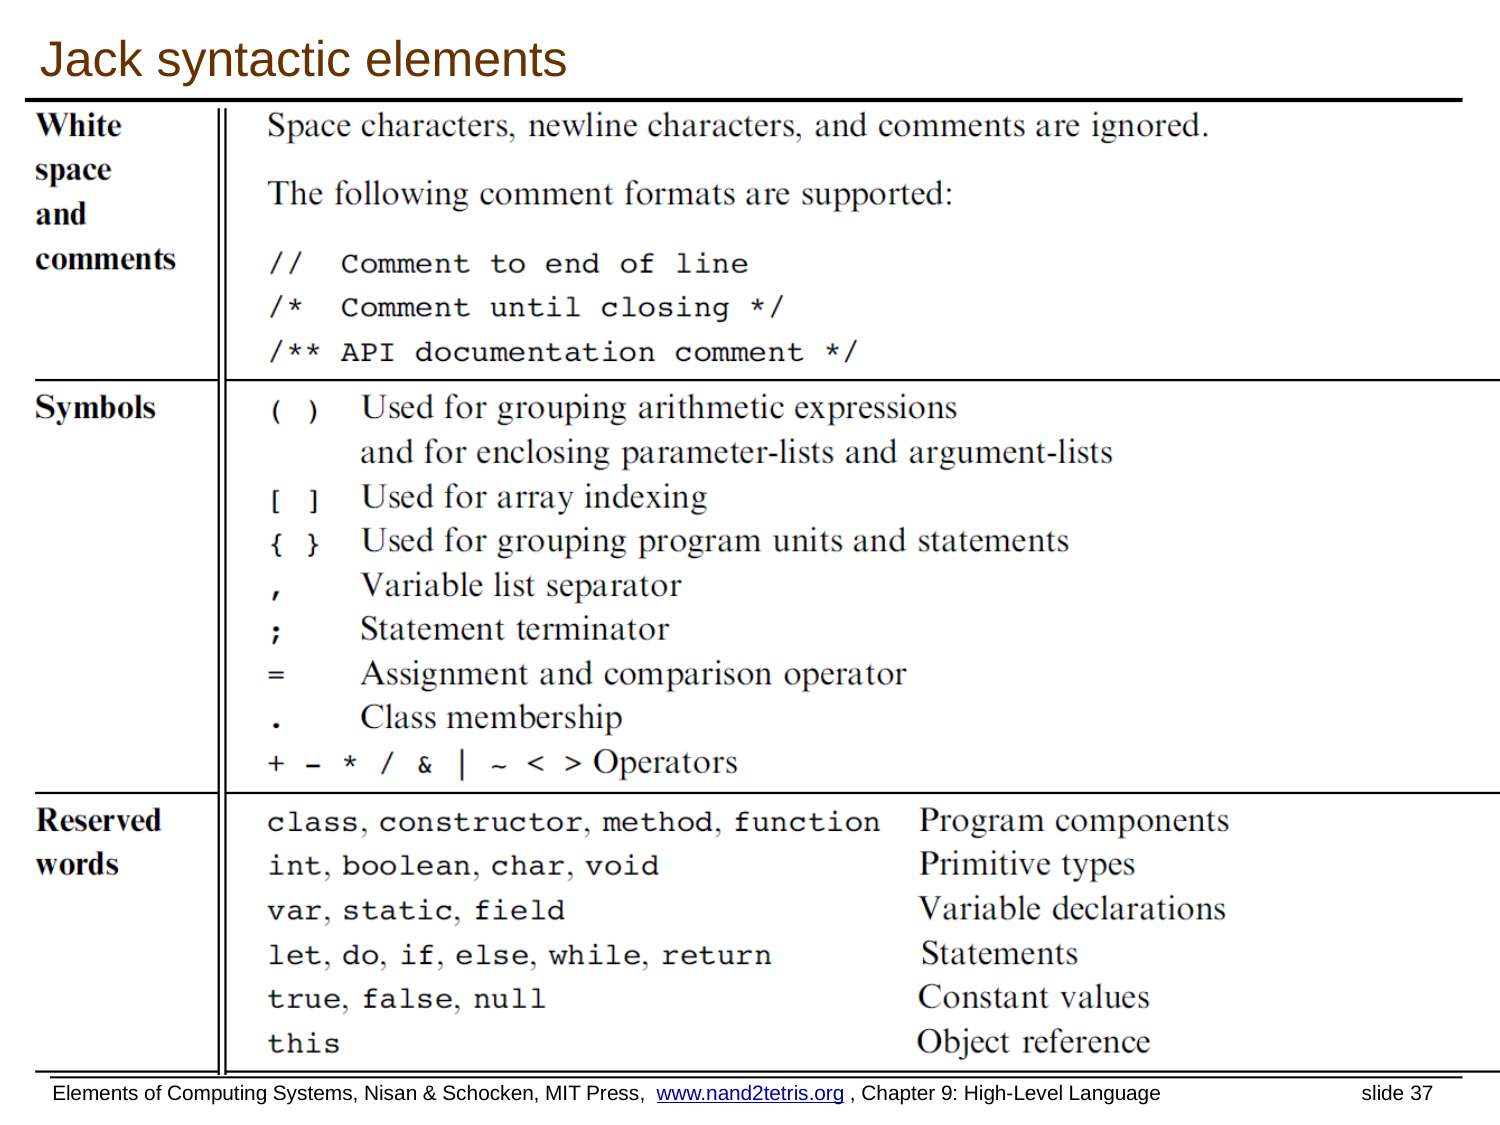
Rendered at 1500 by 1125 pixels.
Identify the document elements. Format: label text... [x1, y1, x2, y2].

title Jack syntactic elements [24, 12, 1463, 100]
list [24, 106, 1500, 1075]
